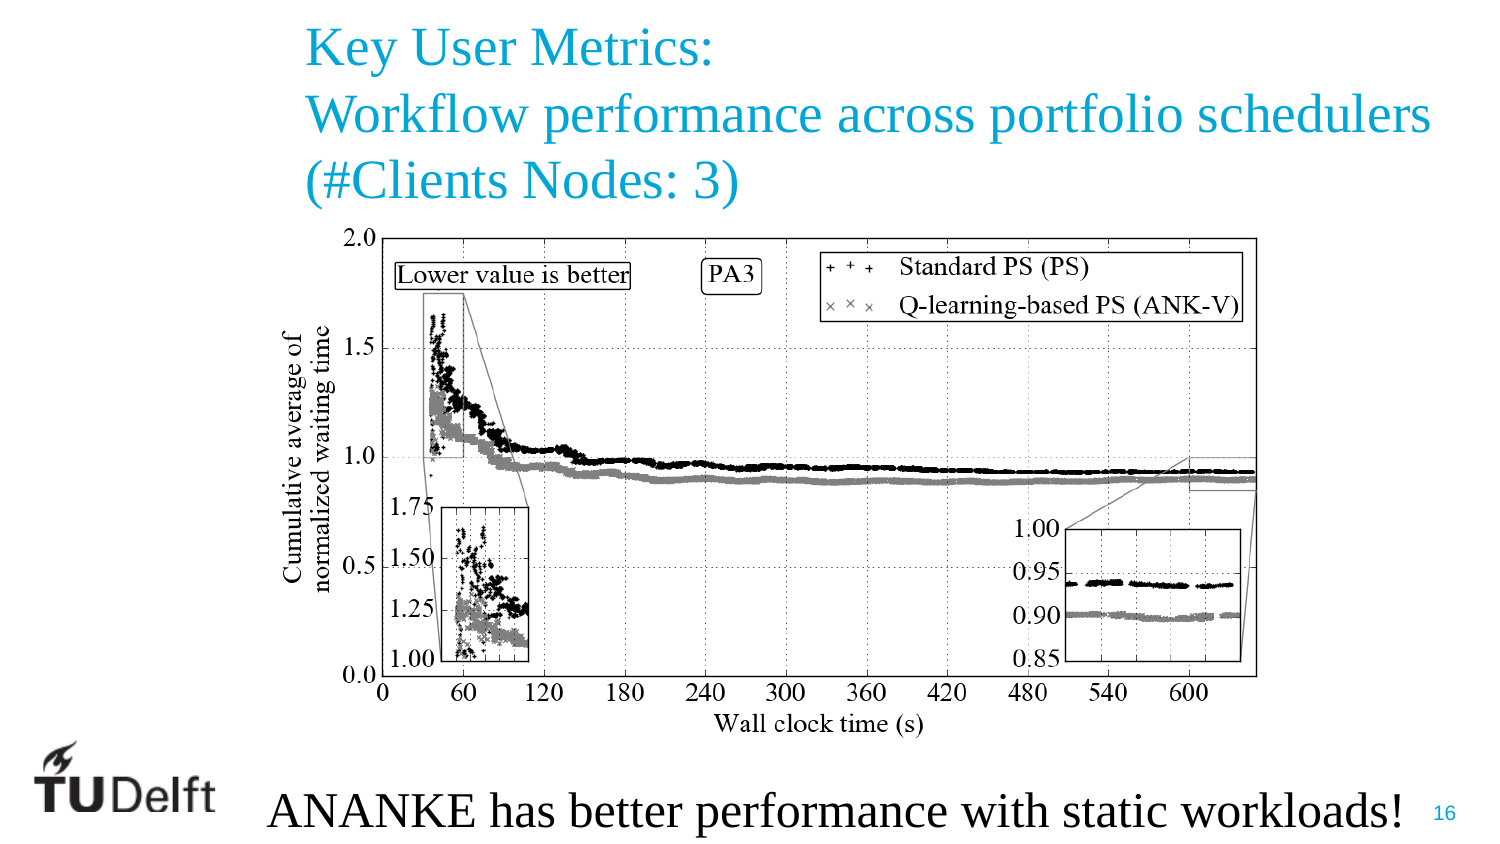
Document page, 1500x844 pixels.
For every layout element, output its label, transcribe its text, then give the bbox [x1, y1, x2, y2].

picture [272, 216, 1266, 746]
title Key User Metrics: Workflow performance across portfolio schedulers (#Clients Nodes: 3) [290, 2, 1454, 218]
list ANANKE has better performance with static workloads! [248, 769, 1424, 844]
